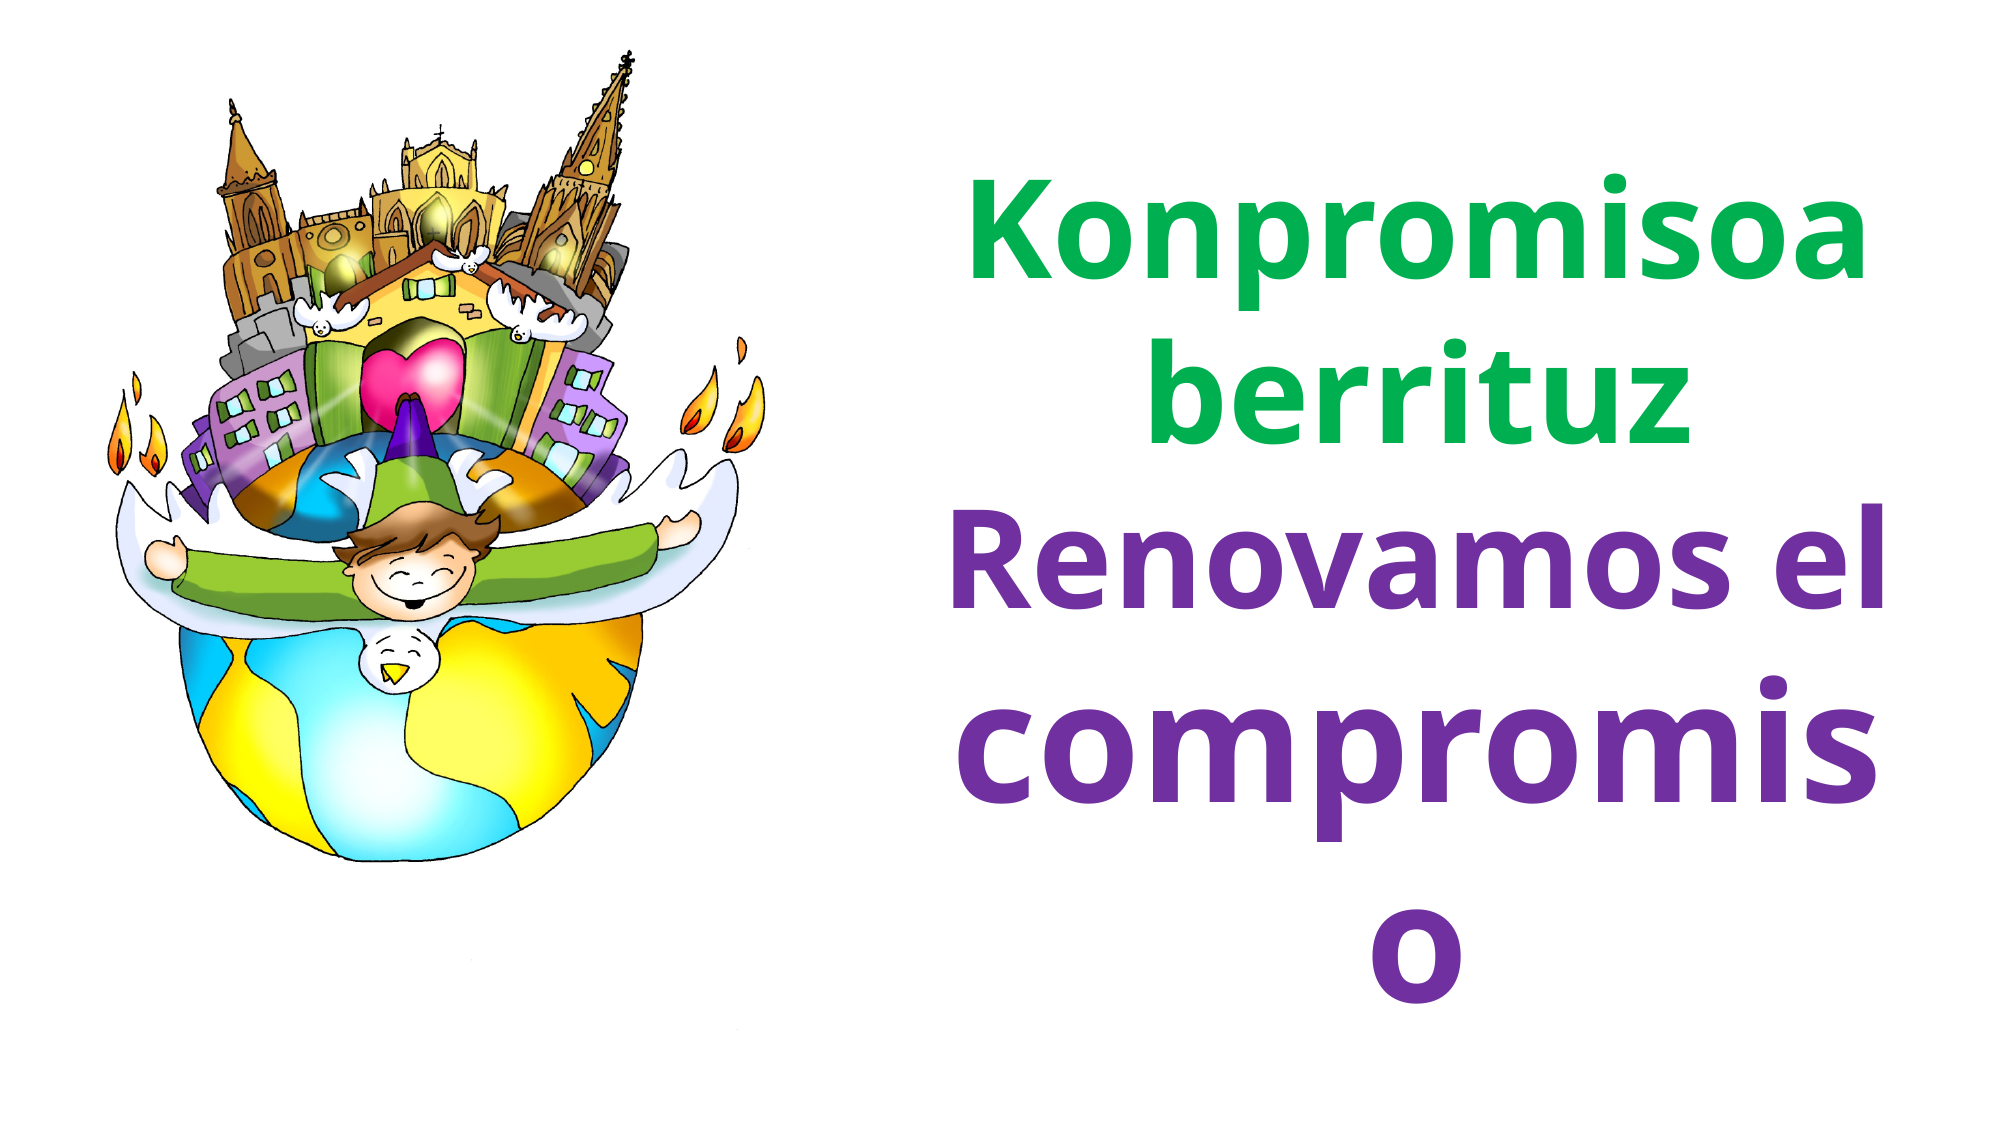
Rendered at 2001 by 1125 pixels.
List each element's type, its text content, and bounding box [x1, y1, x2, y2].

text_box Konpromisoa berrituz Renovamos el compromiso [907, 133, 1928, 1043]
picture [56, 43, 789, 1073]
